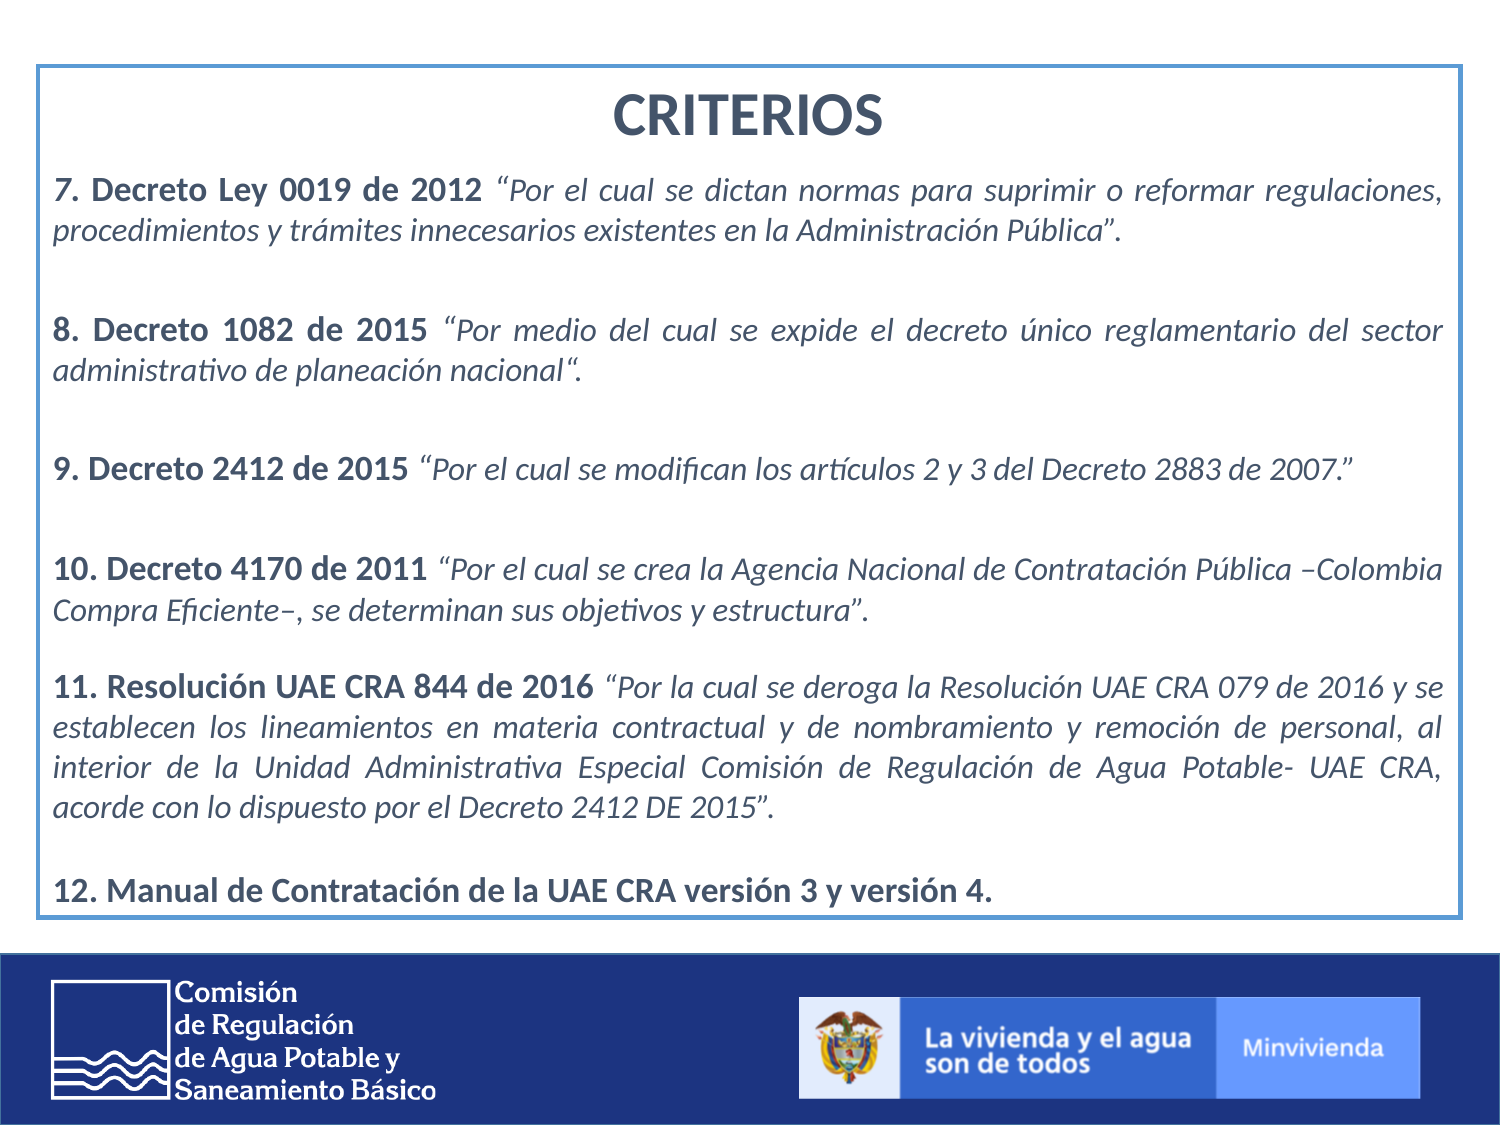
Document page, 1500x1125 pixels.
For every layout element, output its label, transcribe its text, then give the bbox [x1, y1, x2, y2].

picture [799, 997, 1421, 1100]
picture [50, 979, 436, 1100]
text_box CRITERIOS 7. Decreto Ley 0019 de 2012 “Por el cual se dictan normas para suprimir o reformar regulaciones, procedimientos y trámites innecesarios existentes en la Administración Pública”. 8. Decreto 1082 de 2015 “Por medio del cual se expide el decreto único reglamentario del sector administrativo de planeación nacional“. 9. Decreto 2412 de 2015 “Por el cual se modifican los artículos 2 y 3 del Decreto 2883 de 2007.” 10. Decreto 4170 de 2011 “Por el cual se crea la Agencia Nacional de Contratación Pública –Colombia Compra Eficiente–, se determinan sus objetivos y estructura”. 11. Resolución UAE CRA 844 de 2016 “Por la cual se deroga la Resolución UAE CRA 079 de 2016 y se establecen los lineamientos en materia contractual y de nombramiento y remoción de personal, al interior de la Unidad Administrativa Especial Comisión de Regulación de Agua Potable- UAE CRA, acorde con lo dispuesto por el Decreto 2412 DE 2015”. 12. Manual de Contratación de la UAE CRA versión 3 y versión 4. [37, 65, 1461, 918]
text_box [0, 953, 1500, 1125]
